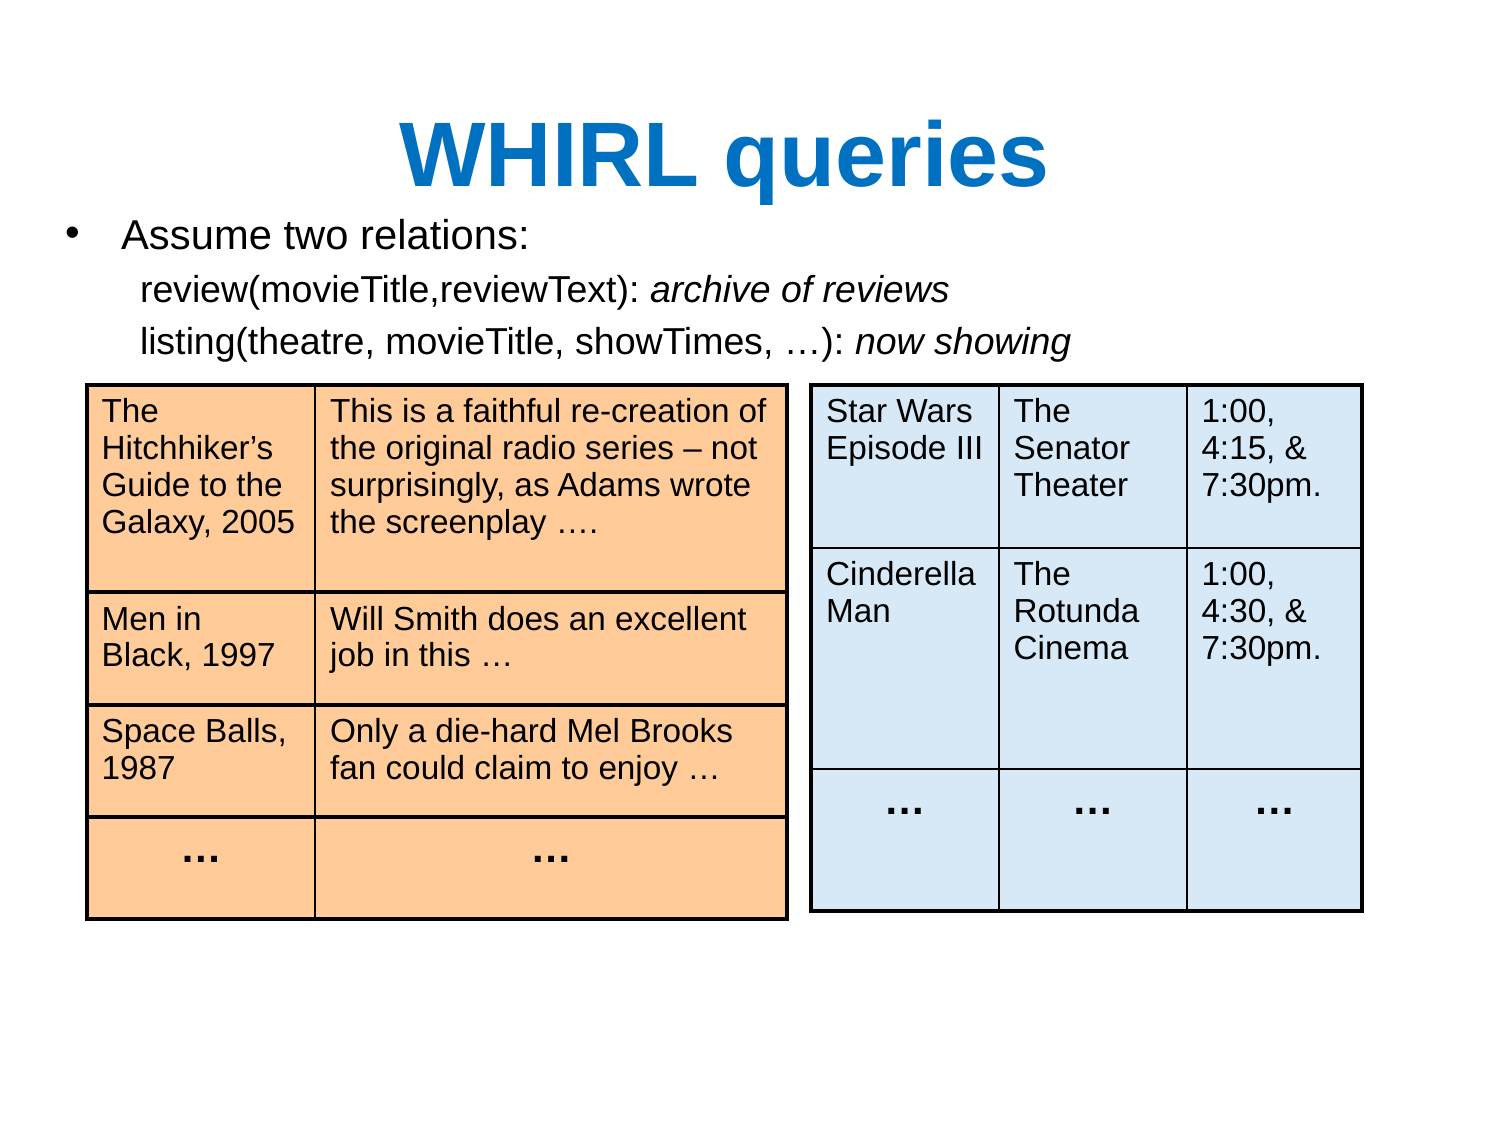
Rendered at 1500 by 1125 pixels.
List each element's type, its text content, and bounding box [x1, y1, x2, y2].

table_header Star Wars Episode III [813, 387, 998, 547]
table_cell Space Balls, 1987 [89, 707, 314, 815]
table_cell Cinderella Man [813, 549, 998, 768]
table_cell … [1188, 770, 1360, 909]
table_header The Hitchhiker’s Guide to the Galaxy, 2005 [89, 387, 314, 590]
list Assume two relations: review(movieTitle,reviewText): archive of reviews listing(theatre, movieTitle, showTimes, …): now showing [50, 200, 1425, 434]
table_cell Will Smith does an excellent job in this … [316, 594, 785, 703]
table_header The Senator Theater [1000, 387, 1186, 547]
table_header This is a faithful re-creation of the original radio series – not surprisingly, as Adams wrote the screenplay …. [316, 387, 785, 590]
table_cell Only a die-hard Mel Brooks fan could claim to enjoy … [316, 707, 785, 815]
table_cell The Rotunda Cinema [1000, 549, 1186, 768]
table_cell Men in Black, 1997 [89, 594, 314, 703]
table_cell … [1000, 770, 1186, 909]
title WHIRL queries [50, 75, 1400, 200]
table_header 1:00, 4:15, & 7:30pm. [1188, 387, 1360, 547]
table_cell … [89, 819, 314, 917]
table_cell 1:00, 4:30, & 7:30pm. [1188, 549, 1360, 768]
table_cell … [813, 770, 998, 909]
table_cell … [316, 819, 785, 917]
